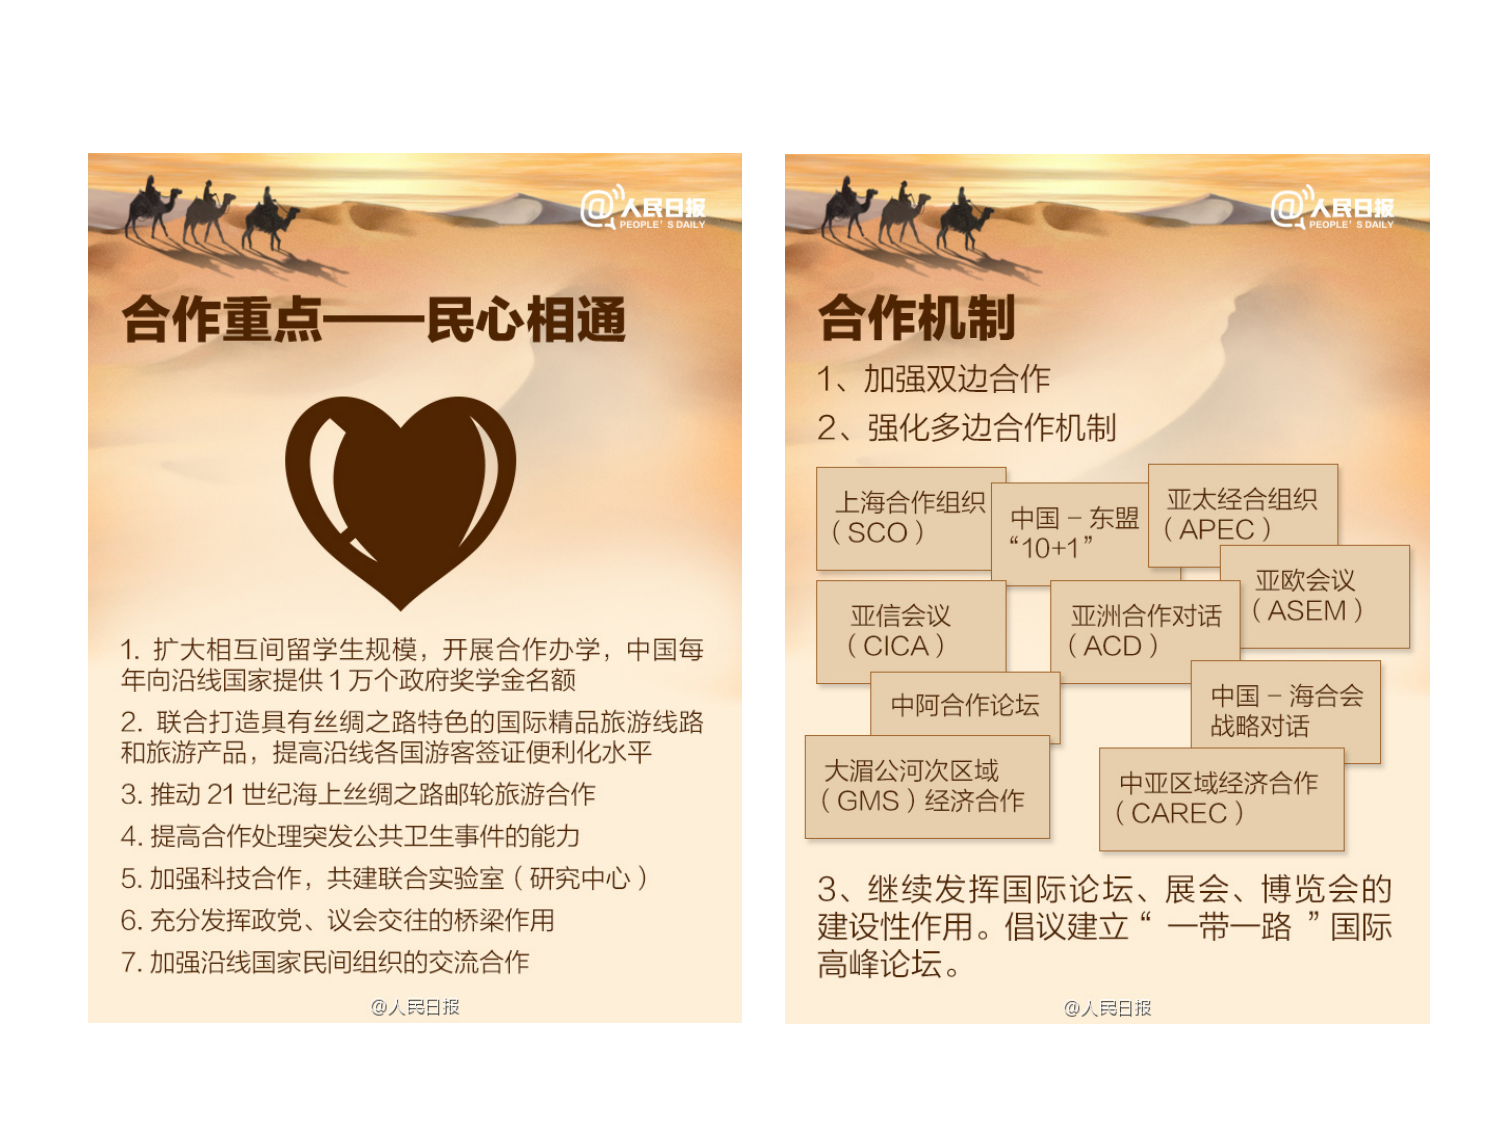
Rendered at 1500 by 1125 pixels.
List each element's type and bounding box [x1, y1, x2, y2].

picture [785, 154, 1430, 1025]
picture [88, 153, 742, 1024]
